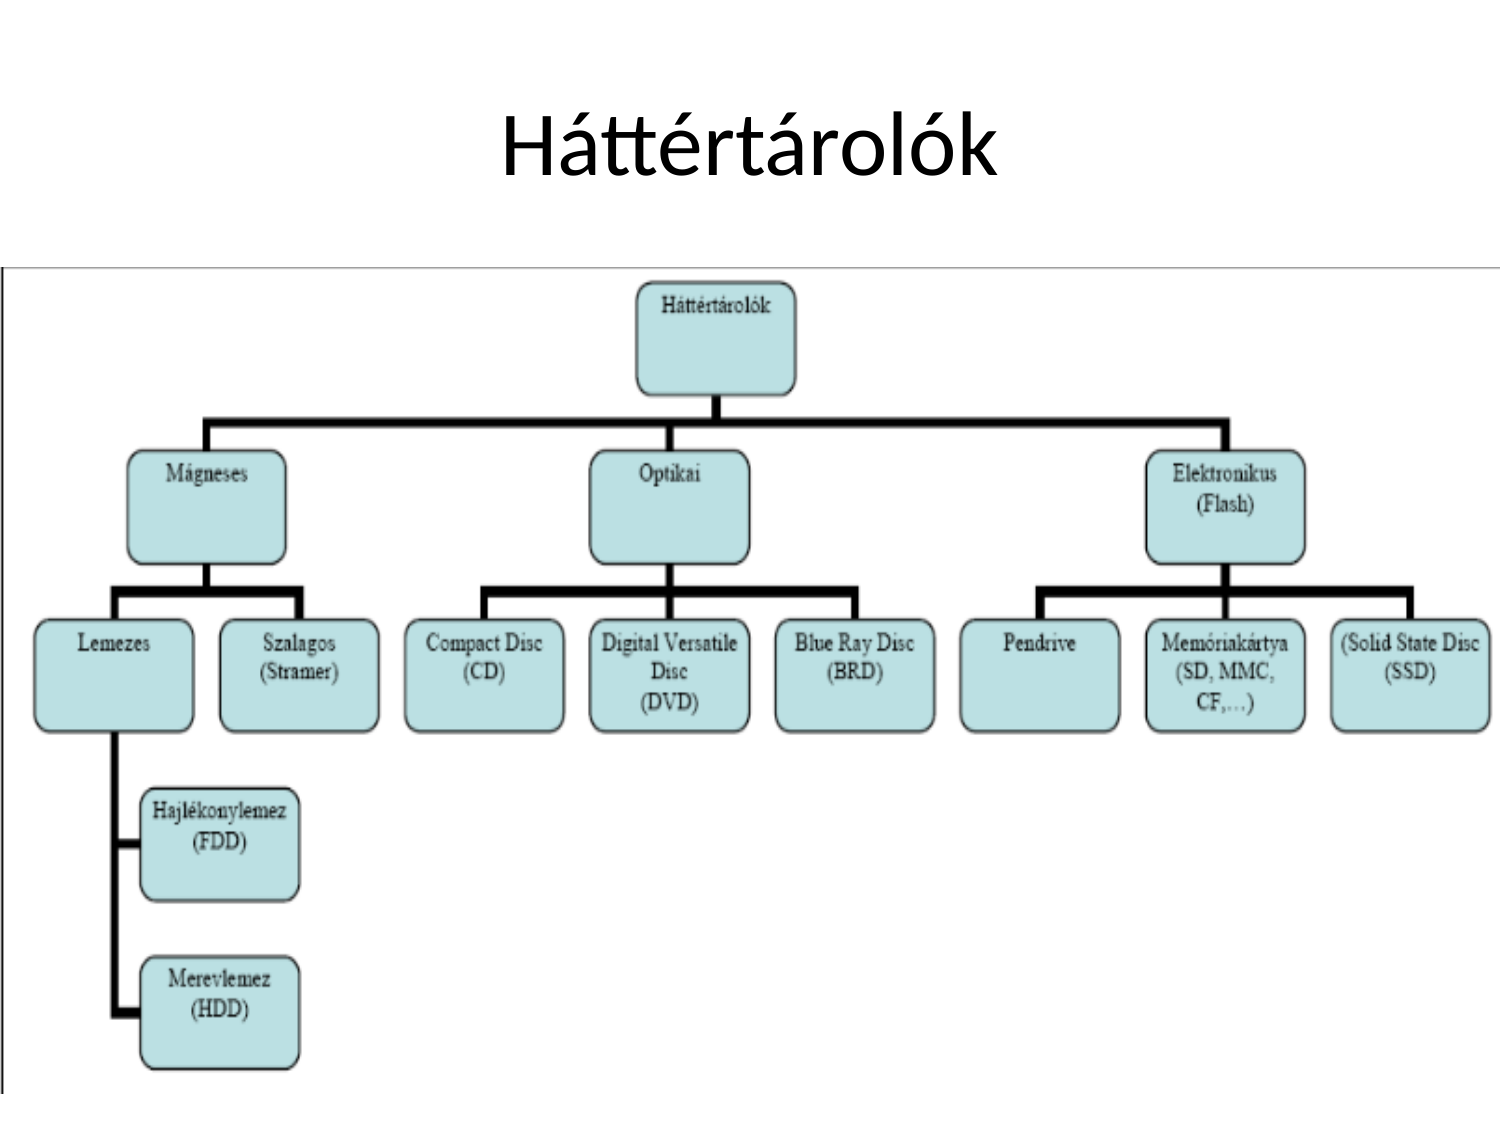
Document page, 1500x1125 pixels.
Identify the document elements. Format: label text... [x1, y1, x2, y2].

title Háttértárolók [75, 45, 1425, 233]
picture [0, 266, 1500, 1095]
